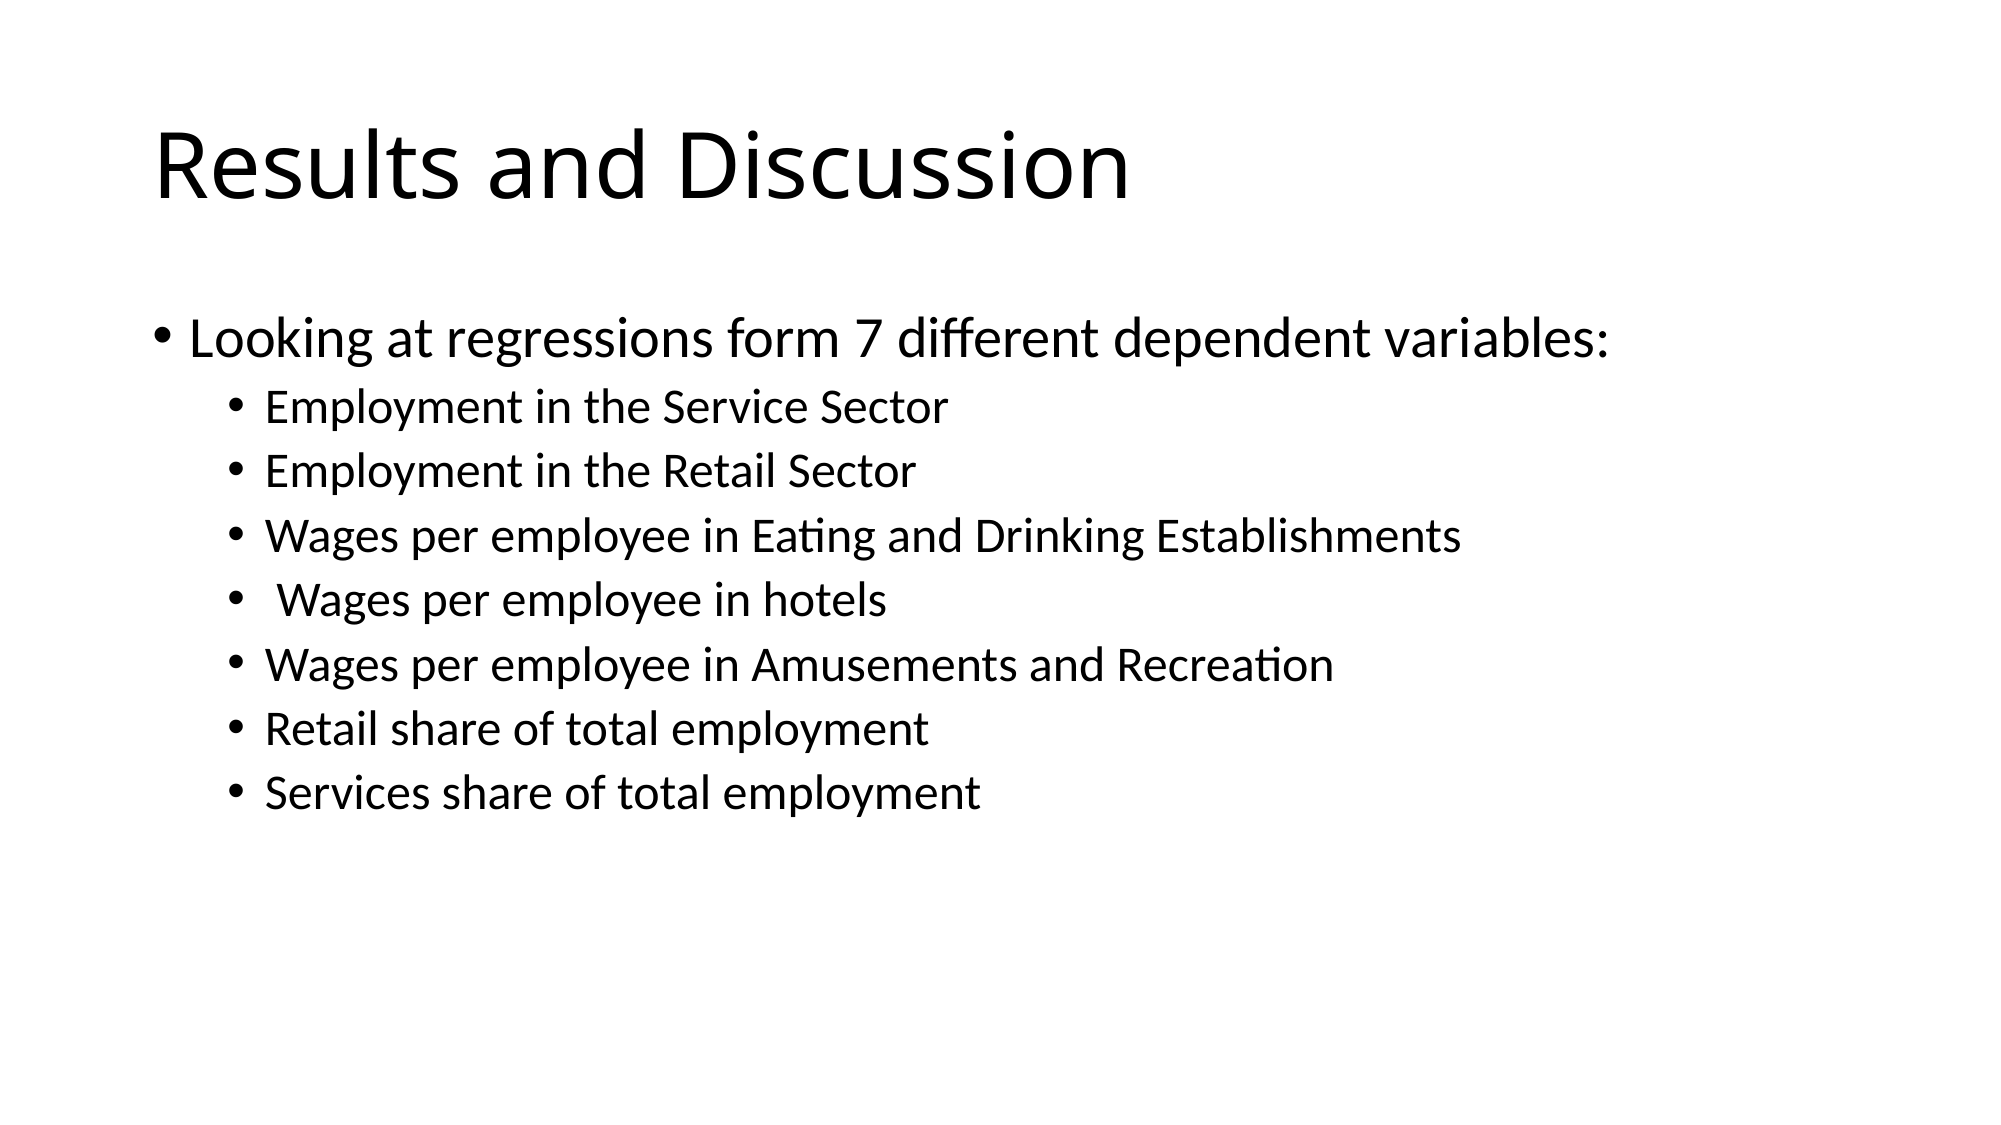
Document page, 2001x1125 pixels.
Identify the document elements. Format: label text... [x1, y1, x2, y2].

list Looking at regressions form 7 different dependent variables: Employment in the Service Sector Employment in the Retail Sector Wages per employee in Eating and Drinking Establishments Wages per employee in hotels Wages per employee in Amusements and Recreation Retail share of total employment Services share of total employment [137, 299, 1863, 1014]
title Results and Discussion [137, 59, 1863, 278]
